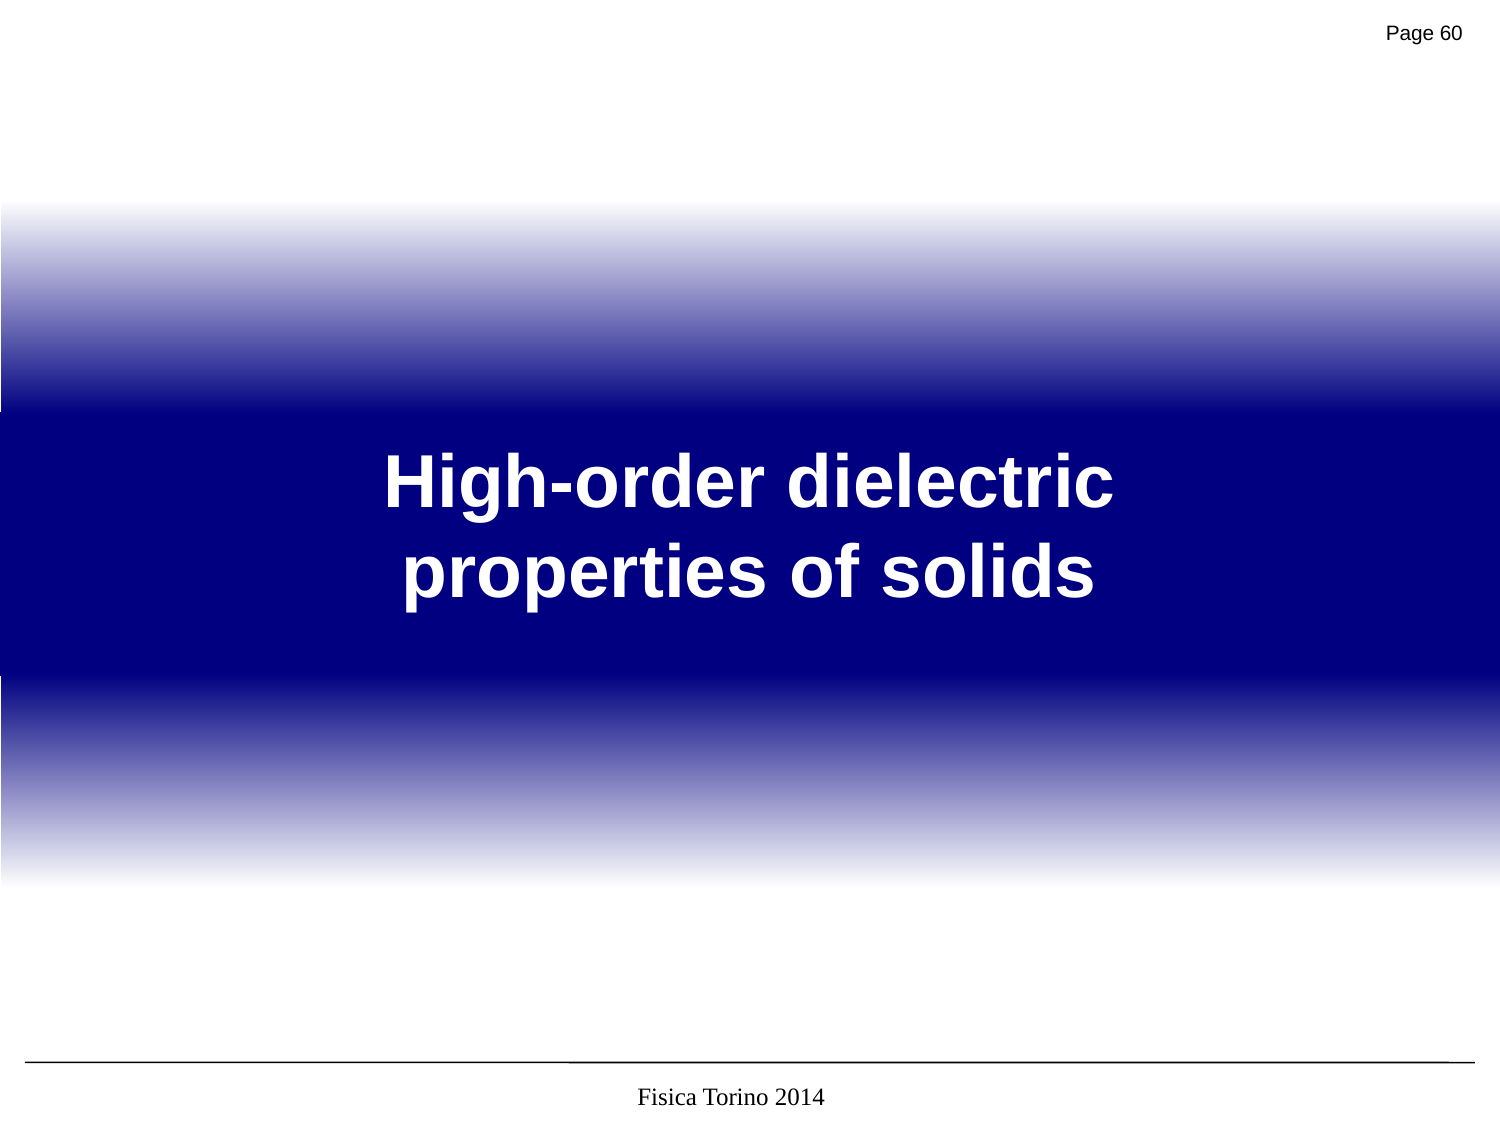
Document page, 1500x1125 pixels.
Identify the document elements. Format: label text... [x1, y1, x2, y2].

text_box [1437, 1037, 1468, 1094]
text_box [1, 201, 1500, 414]
text_box [1, 674, 1500, 888]
text_box High-order dielectric properties of solids [367, 424, 1132, 620]
text_box [0, 412, 1500, 675]
